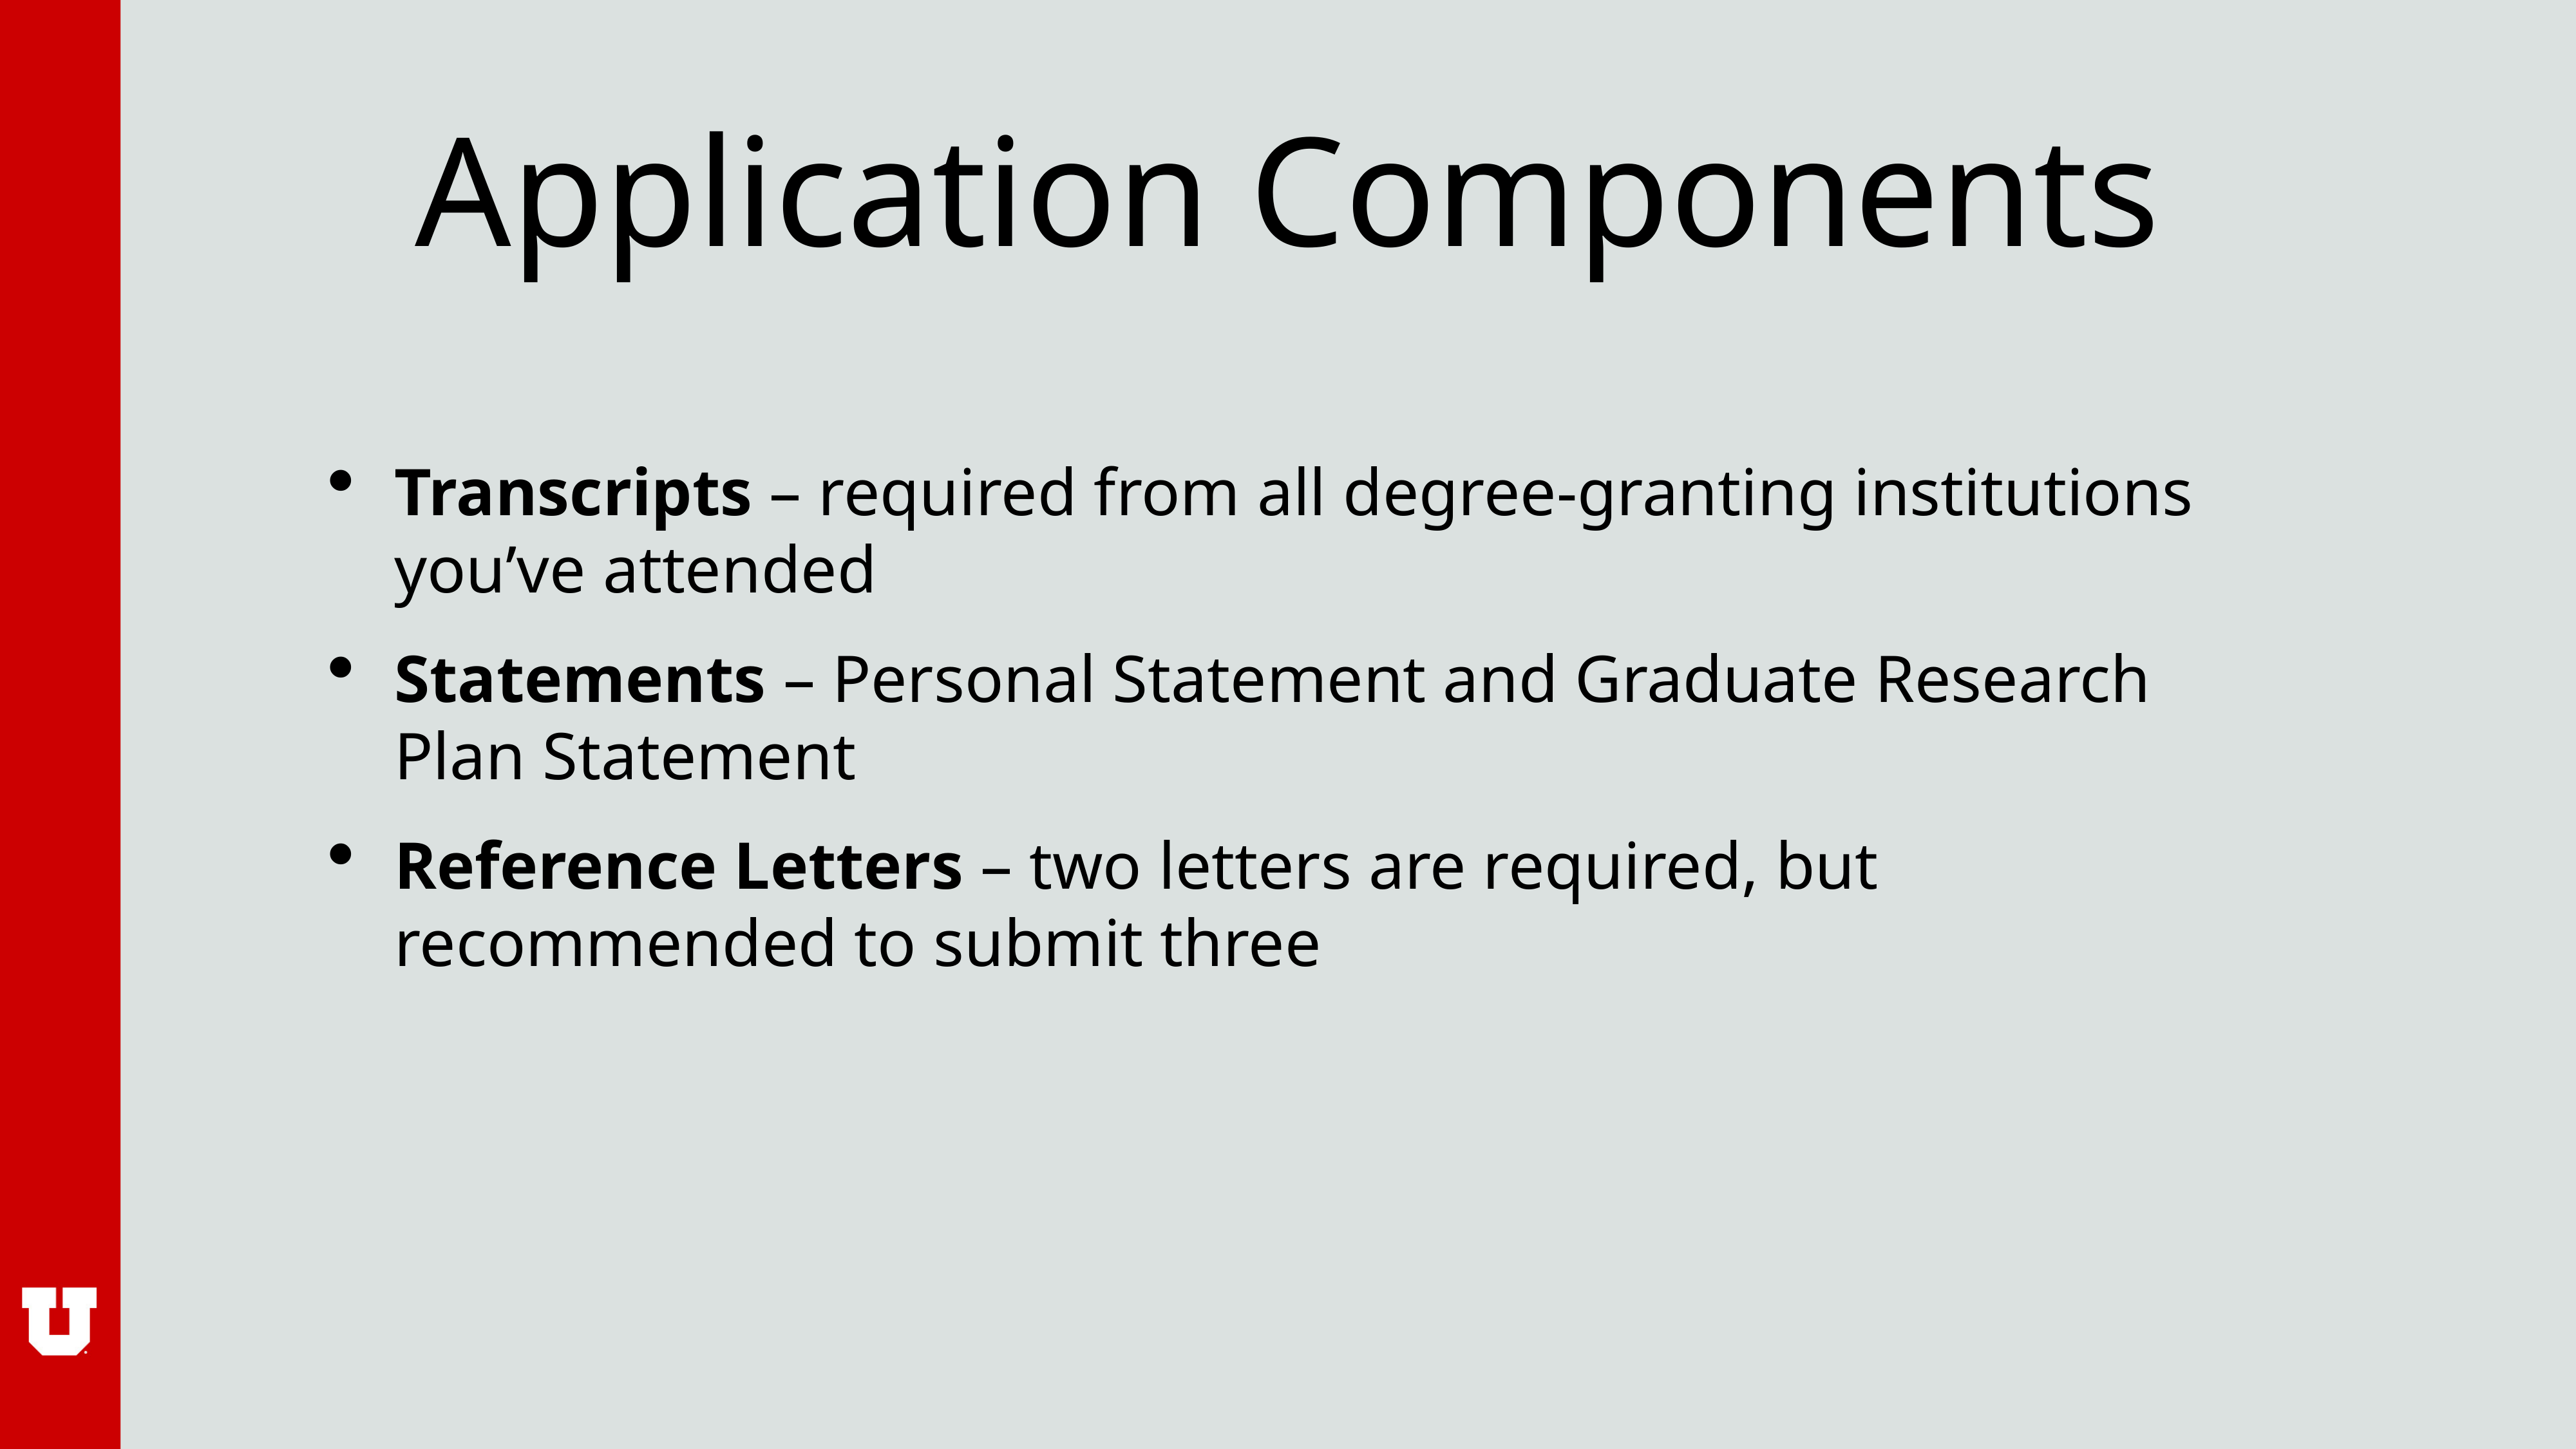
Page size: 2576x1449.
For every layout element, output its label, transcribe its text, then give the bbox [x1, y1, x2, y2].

list Transcripts – required from all degree-granting institutions you’ve attended Statements – Personal Statement and Graduate Research Plan Statement Reference Letters – two letters are required, but recommended to submit three [321, 411, 2255, 1019]
picture [0, 0, 120, 1449]
title Application Components [321, 44, 2255, 328]
